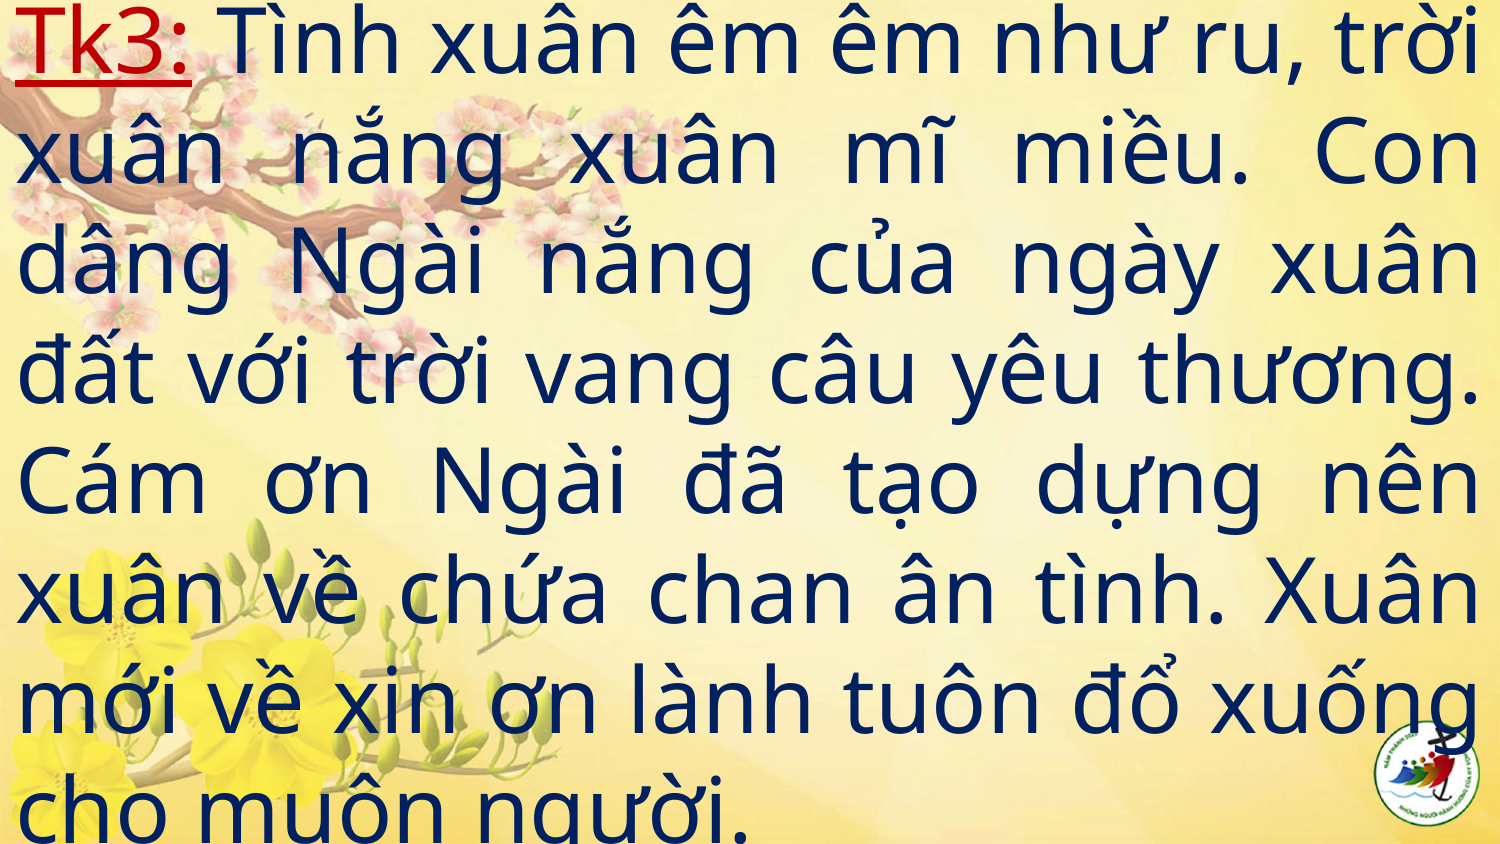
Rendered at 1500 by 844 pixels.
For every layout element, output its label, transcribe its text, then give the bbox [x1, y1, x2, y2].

title Tk3: Tình xuân êm êm như ru, trời xuân nắng xuân mĩ miều. Con dâng Ngài nắng của ngày xuân đất với trời vang câu yêu thương. Cám ơn Ngài đã tạo dựng nên xuân về chứa chan ân tình. Xuân mới về xin ơn lành tuôn đổ xuống cho muôn người. [0, 0, 1500, 844]
